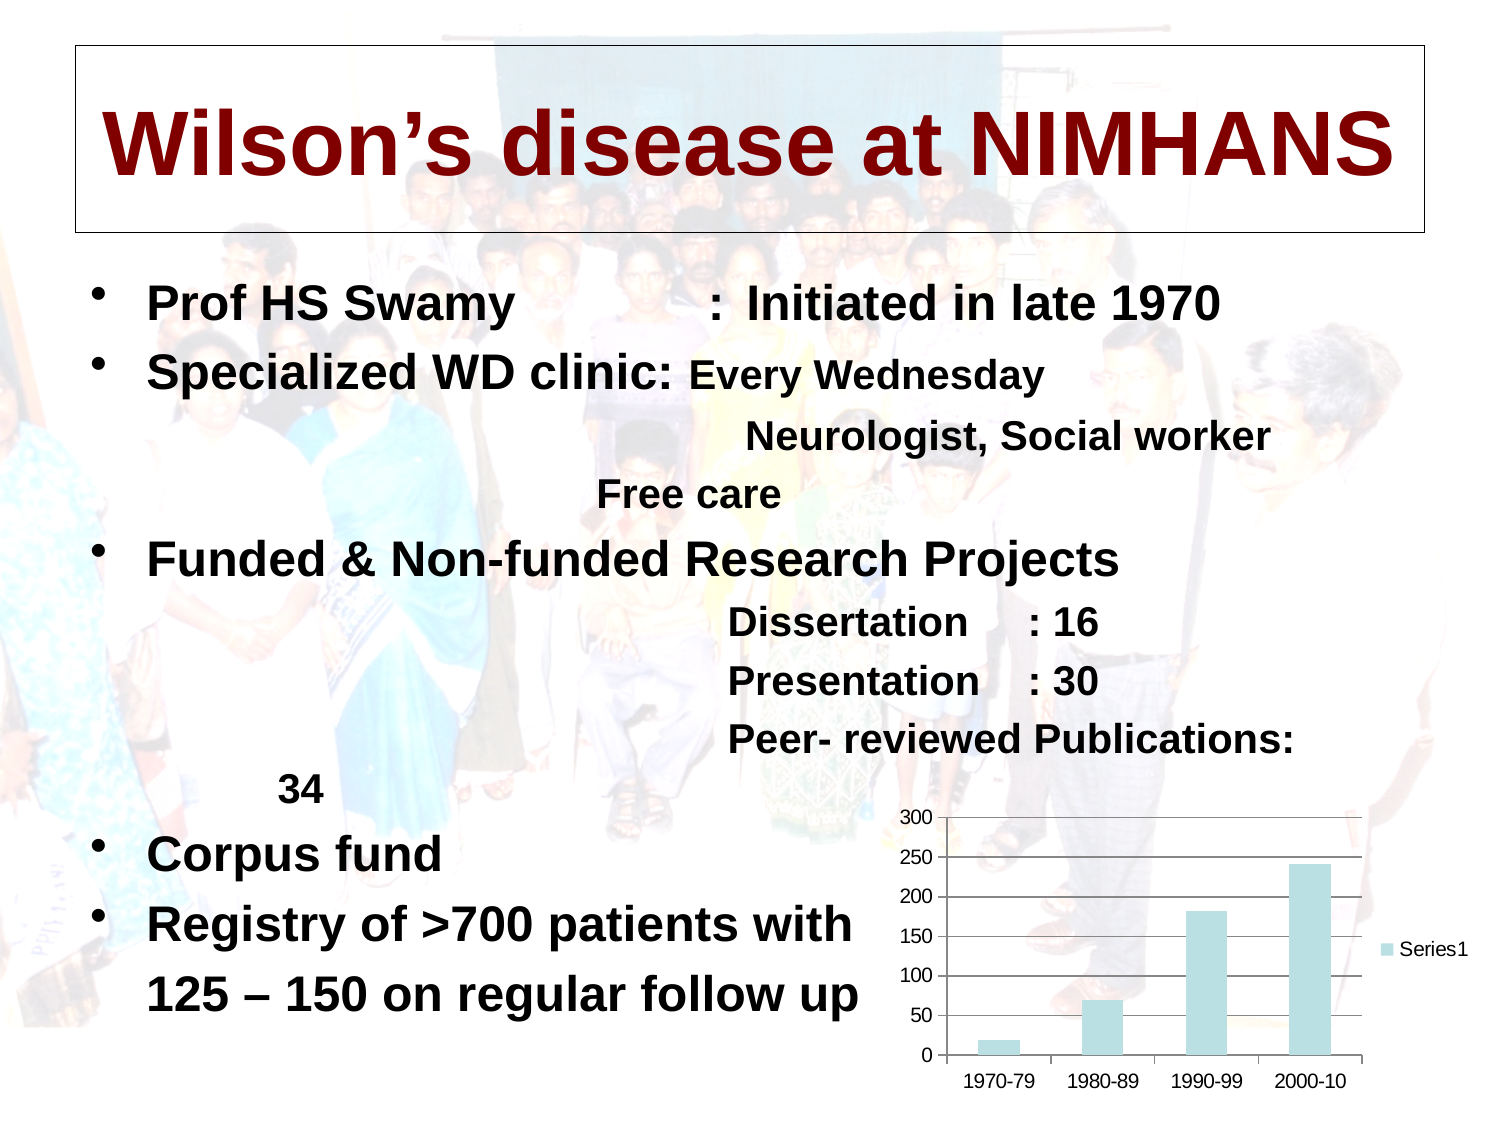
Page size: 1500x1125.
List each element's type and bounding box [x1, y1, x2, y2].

chart [887, 799, 1488, 1100]
picture [0, 0, 1500, 1036]
